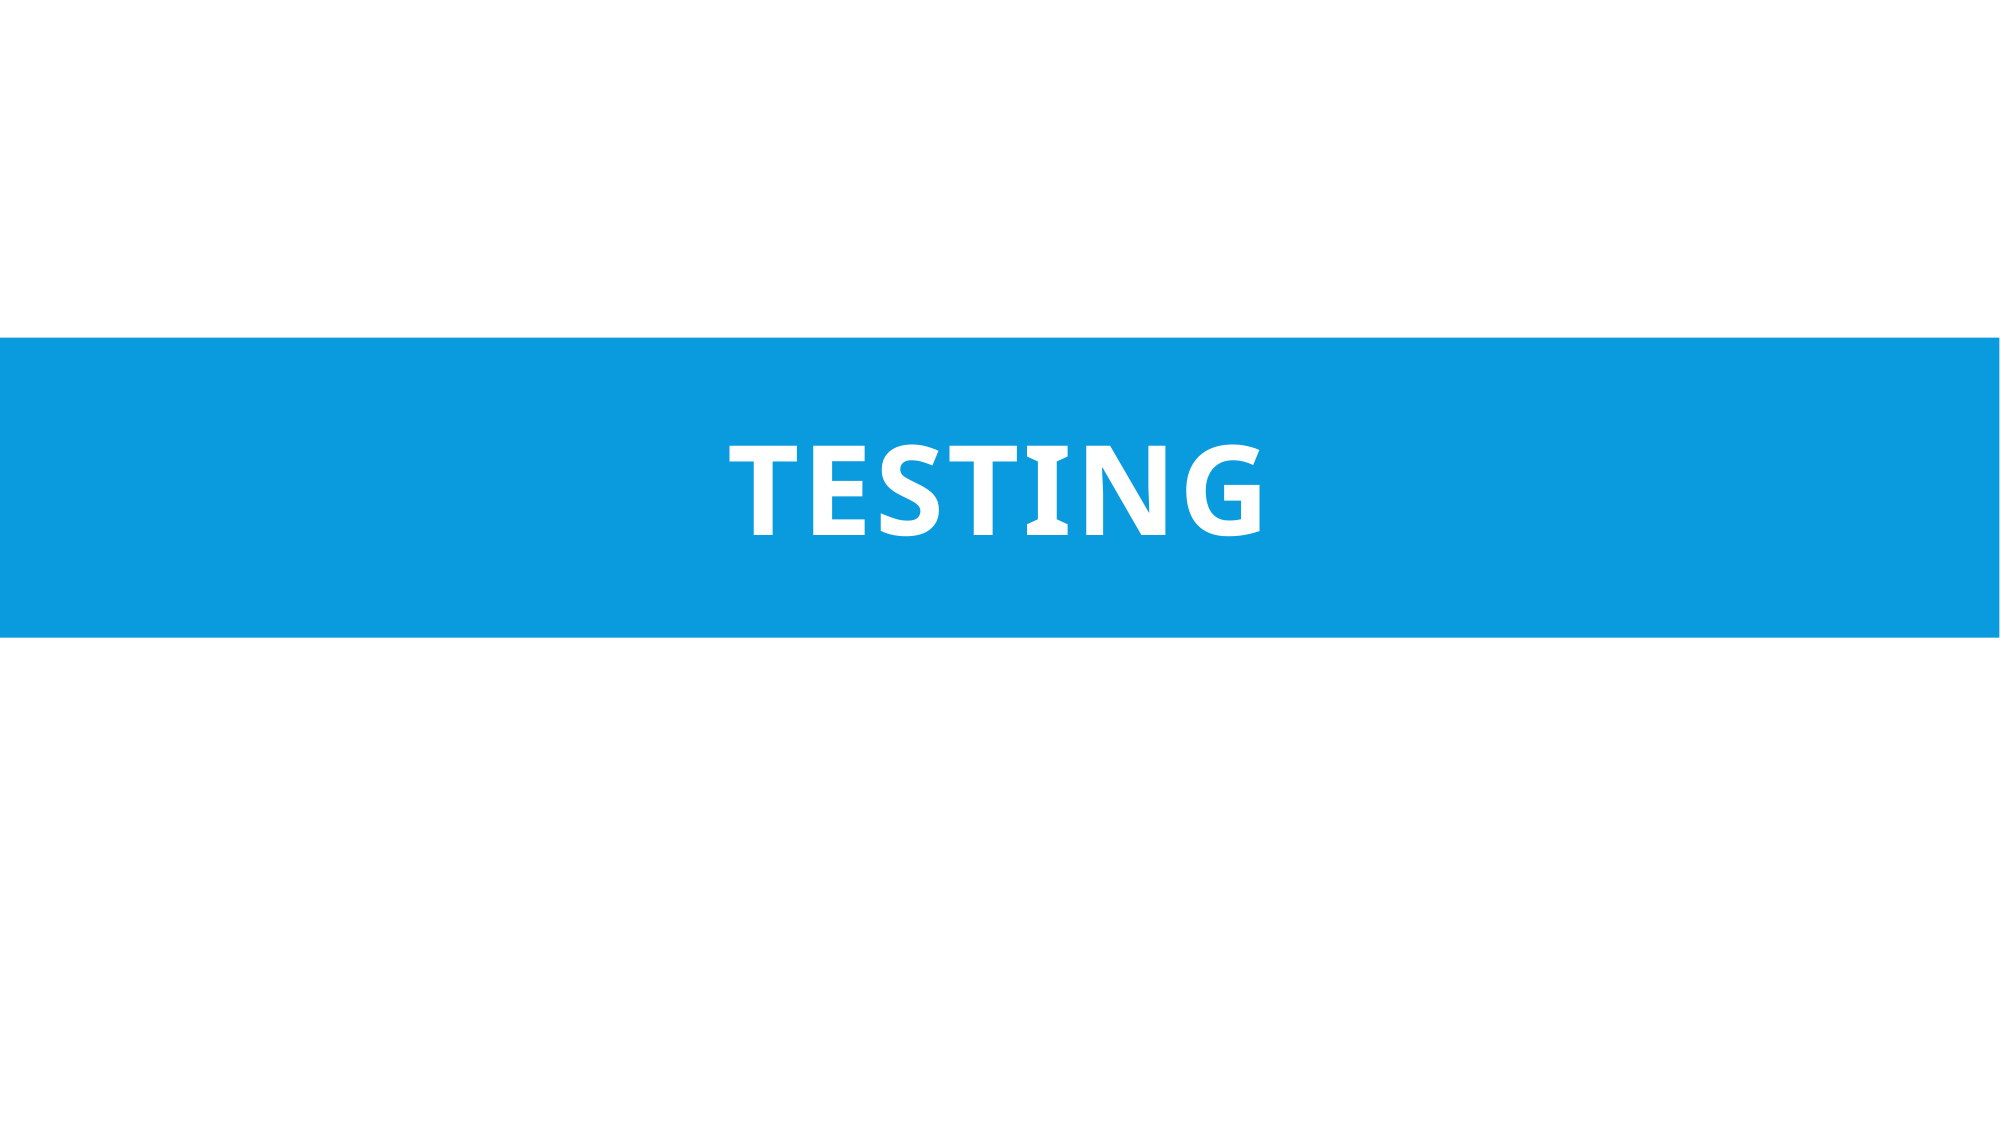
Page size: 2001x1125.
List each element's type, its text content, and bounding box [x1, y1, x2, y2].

title Testing [136, 362, 1862, 638]
